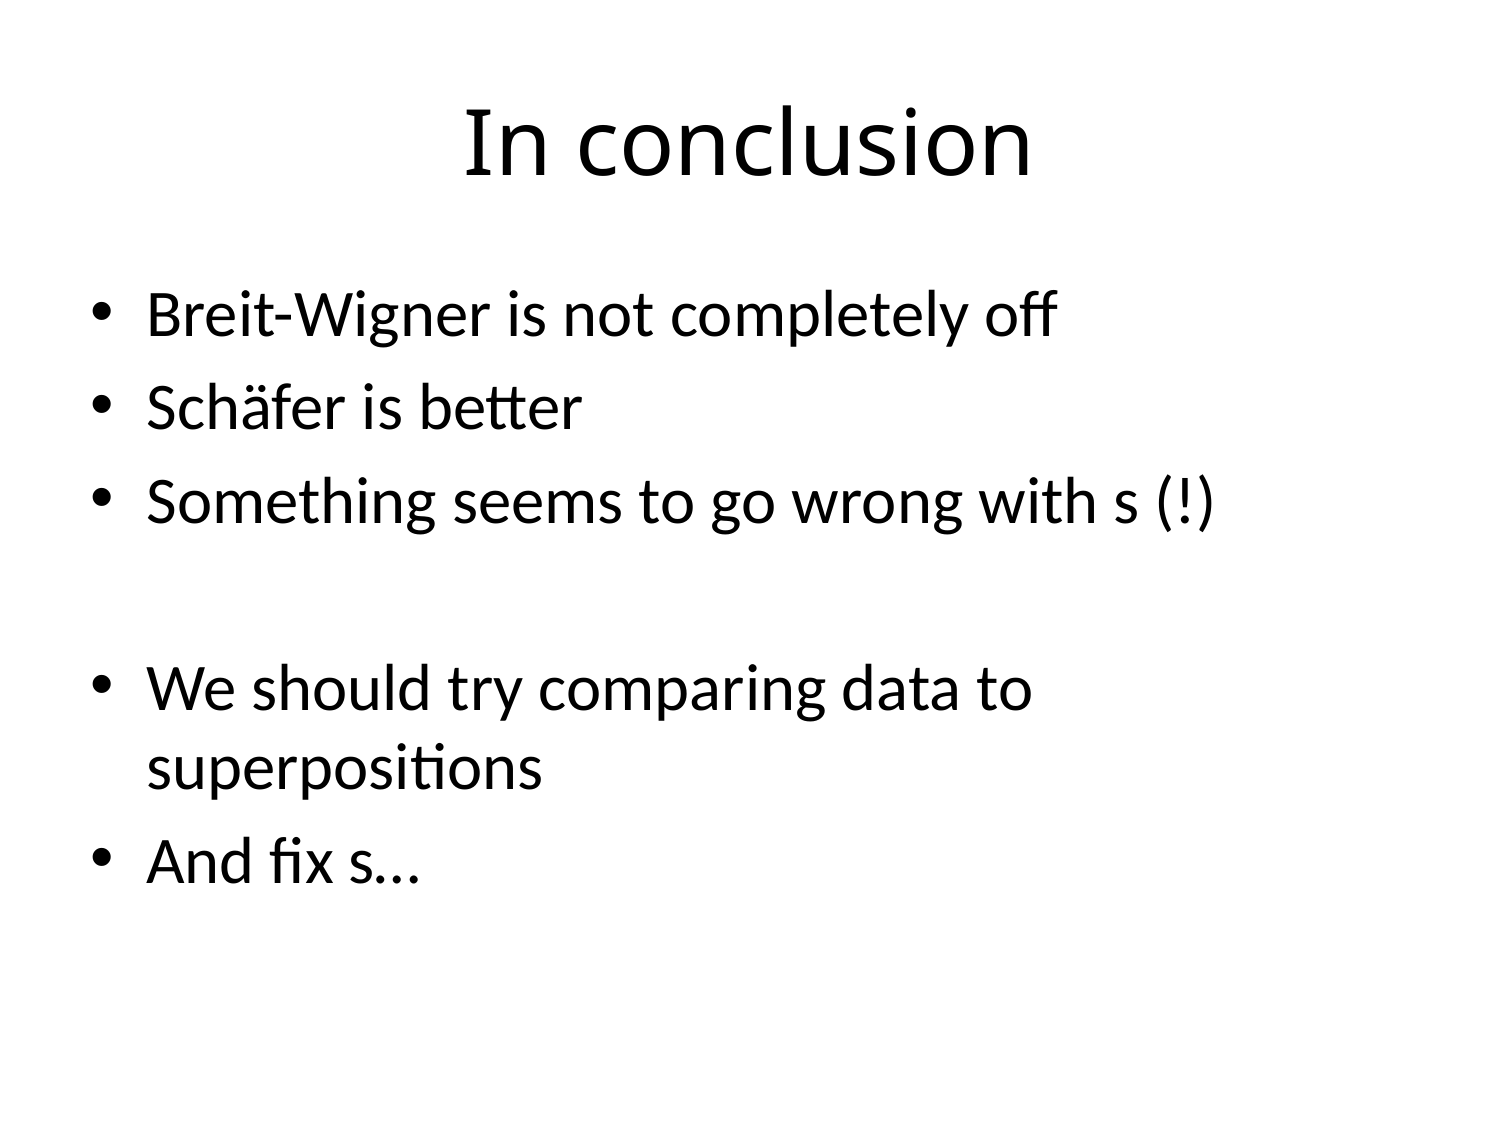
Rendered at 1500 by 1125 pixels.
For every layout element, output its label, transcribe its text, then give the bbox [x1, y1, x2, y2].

title In conclusion [75, 45, 1425, 233]
list Breit-Wigner is not completely off Schäfer is better Something seems to go wrong with s (!) We should try comparing data to superpositions And fix s… [75, 262, 1425, 1005]
